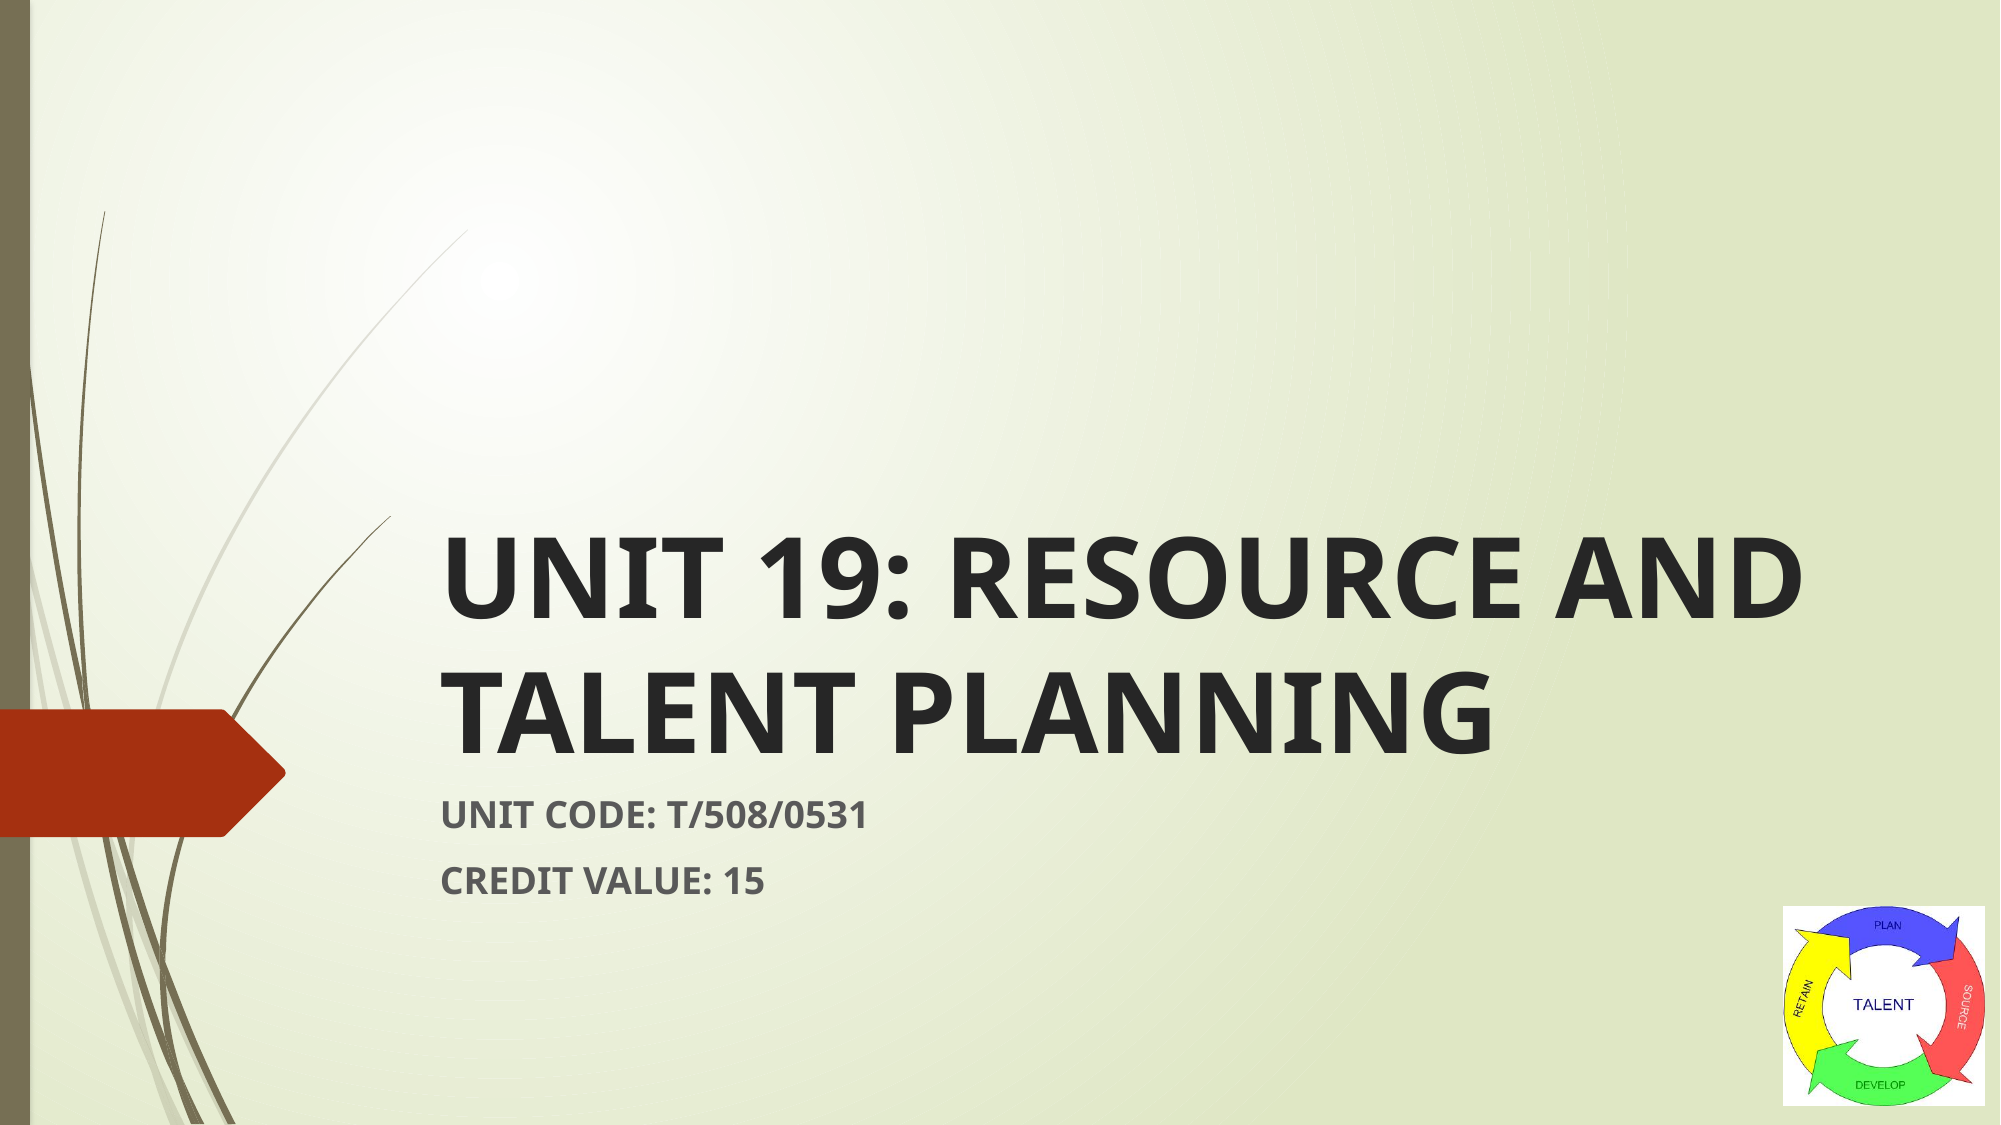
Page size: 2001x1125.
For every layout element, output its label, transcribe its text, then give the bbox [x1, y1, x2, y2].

subtitle UNIT CODE: T/508/0531 CREDIT VALUE: 15 [424, 783, 1888, 969]
title UNIT 19: RESOURCE AND TALENT PLANNING [424, 412, 1888, 783]
picture [1783, 905, 1985, 1106]
